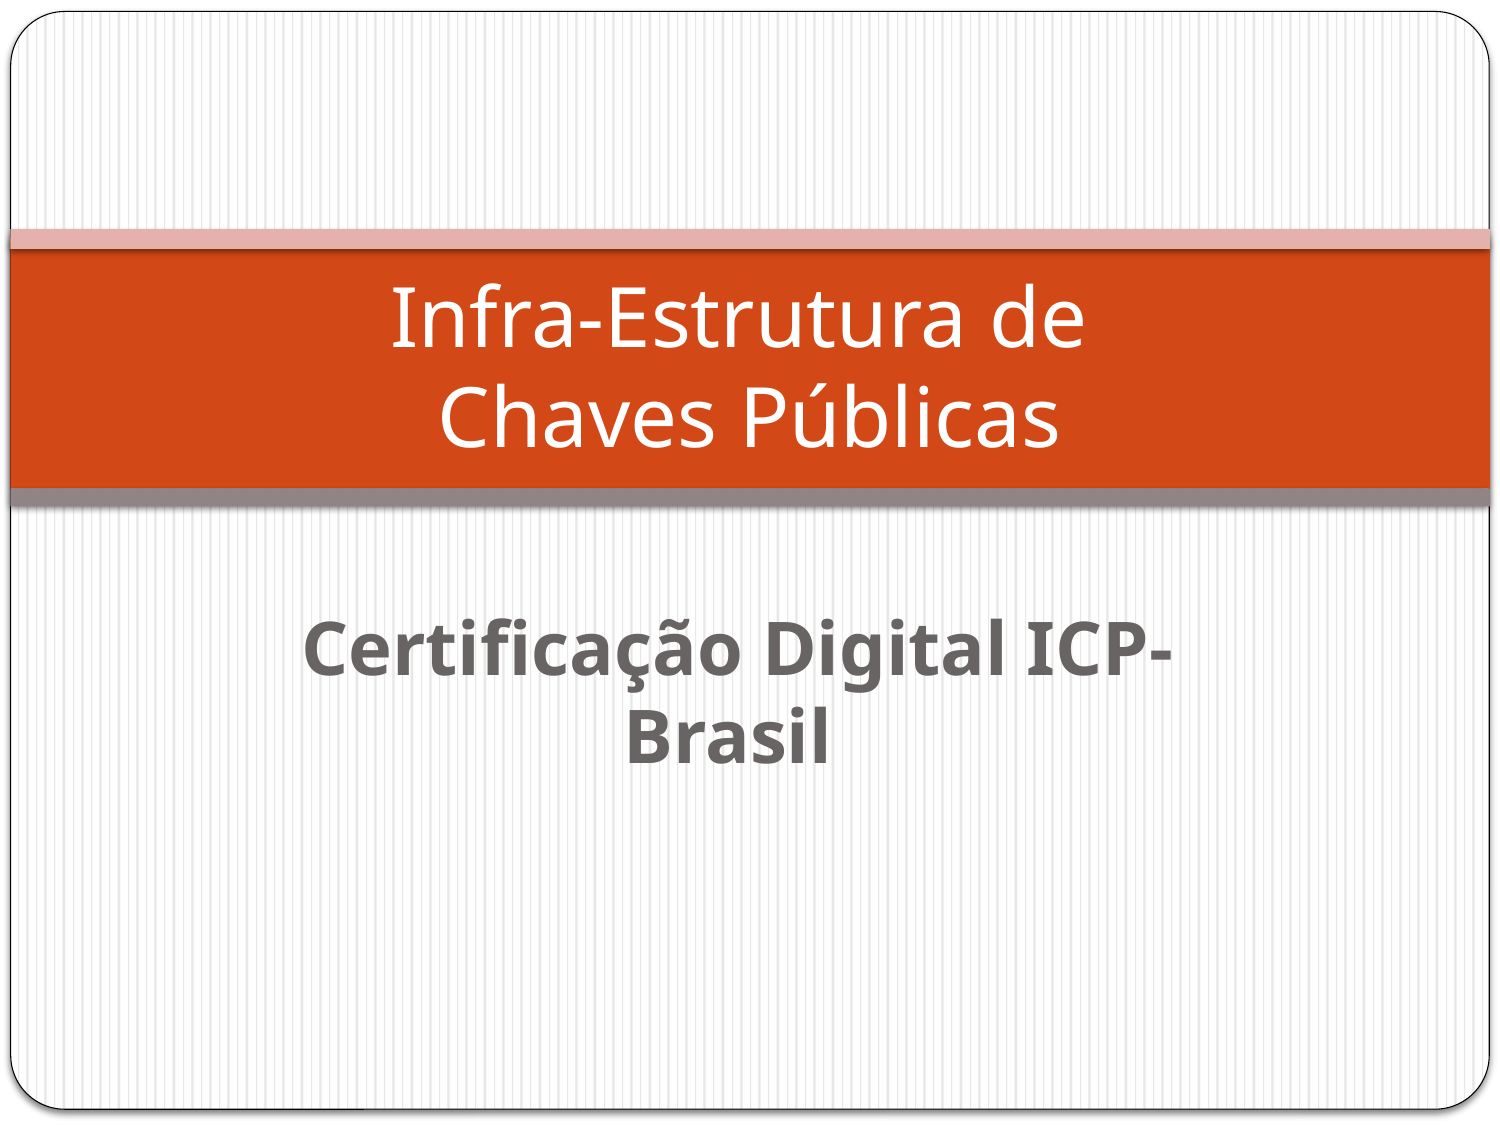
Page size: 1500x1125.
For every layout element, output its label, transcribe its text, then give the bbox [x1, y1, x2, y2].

title Infra-Estrutura de Chaves Públicas [75, 247, 1425, 489]
subtitle Certificação Digital ICP-Brasil [212, 525, 1263, 788]
